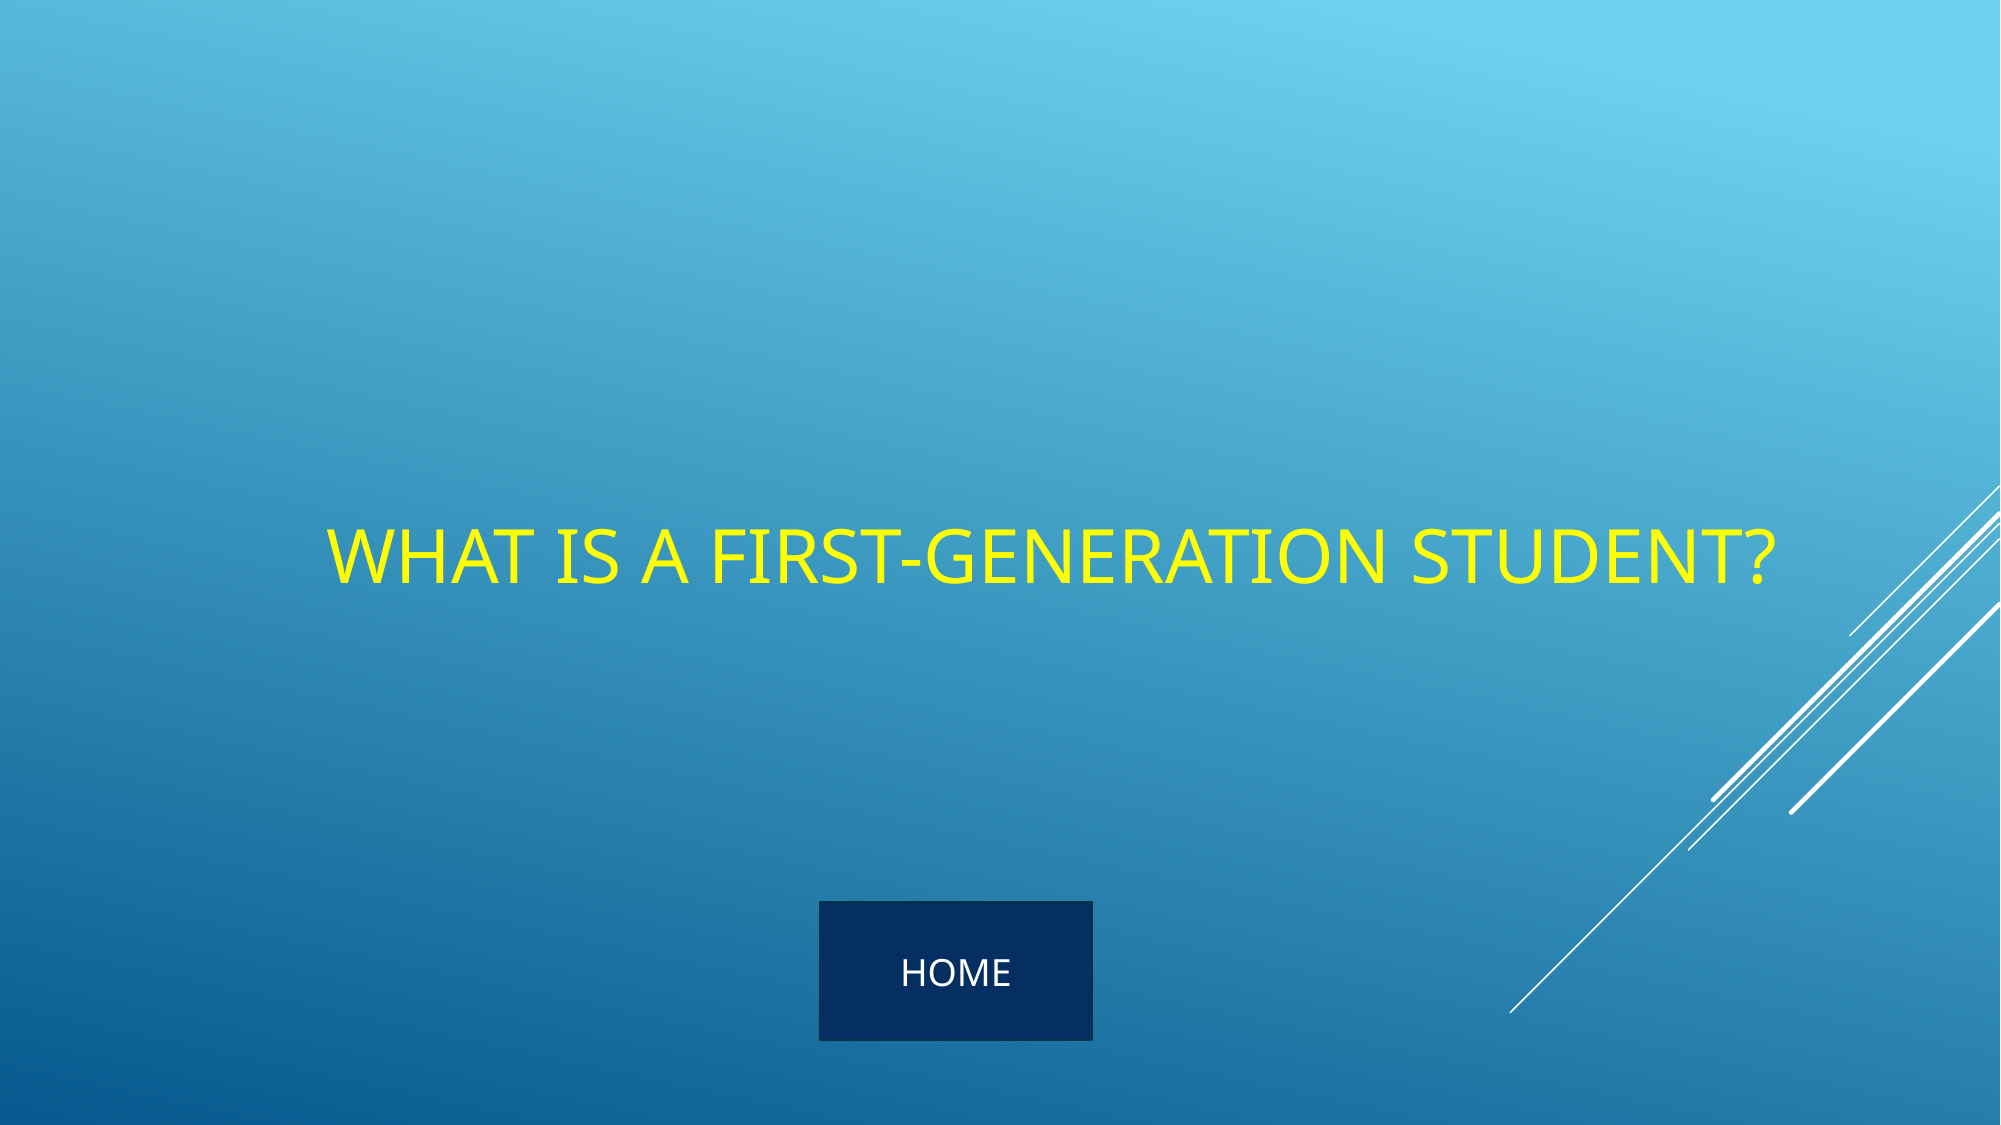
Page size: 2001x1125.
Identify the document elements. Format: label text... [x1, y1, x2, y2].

text_box WHAT IS A FIRST-GENERATION STUDENT? [311, 501, 1793, 606]
